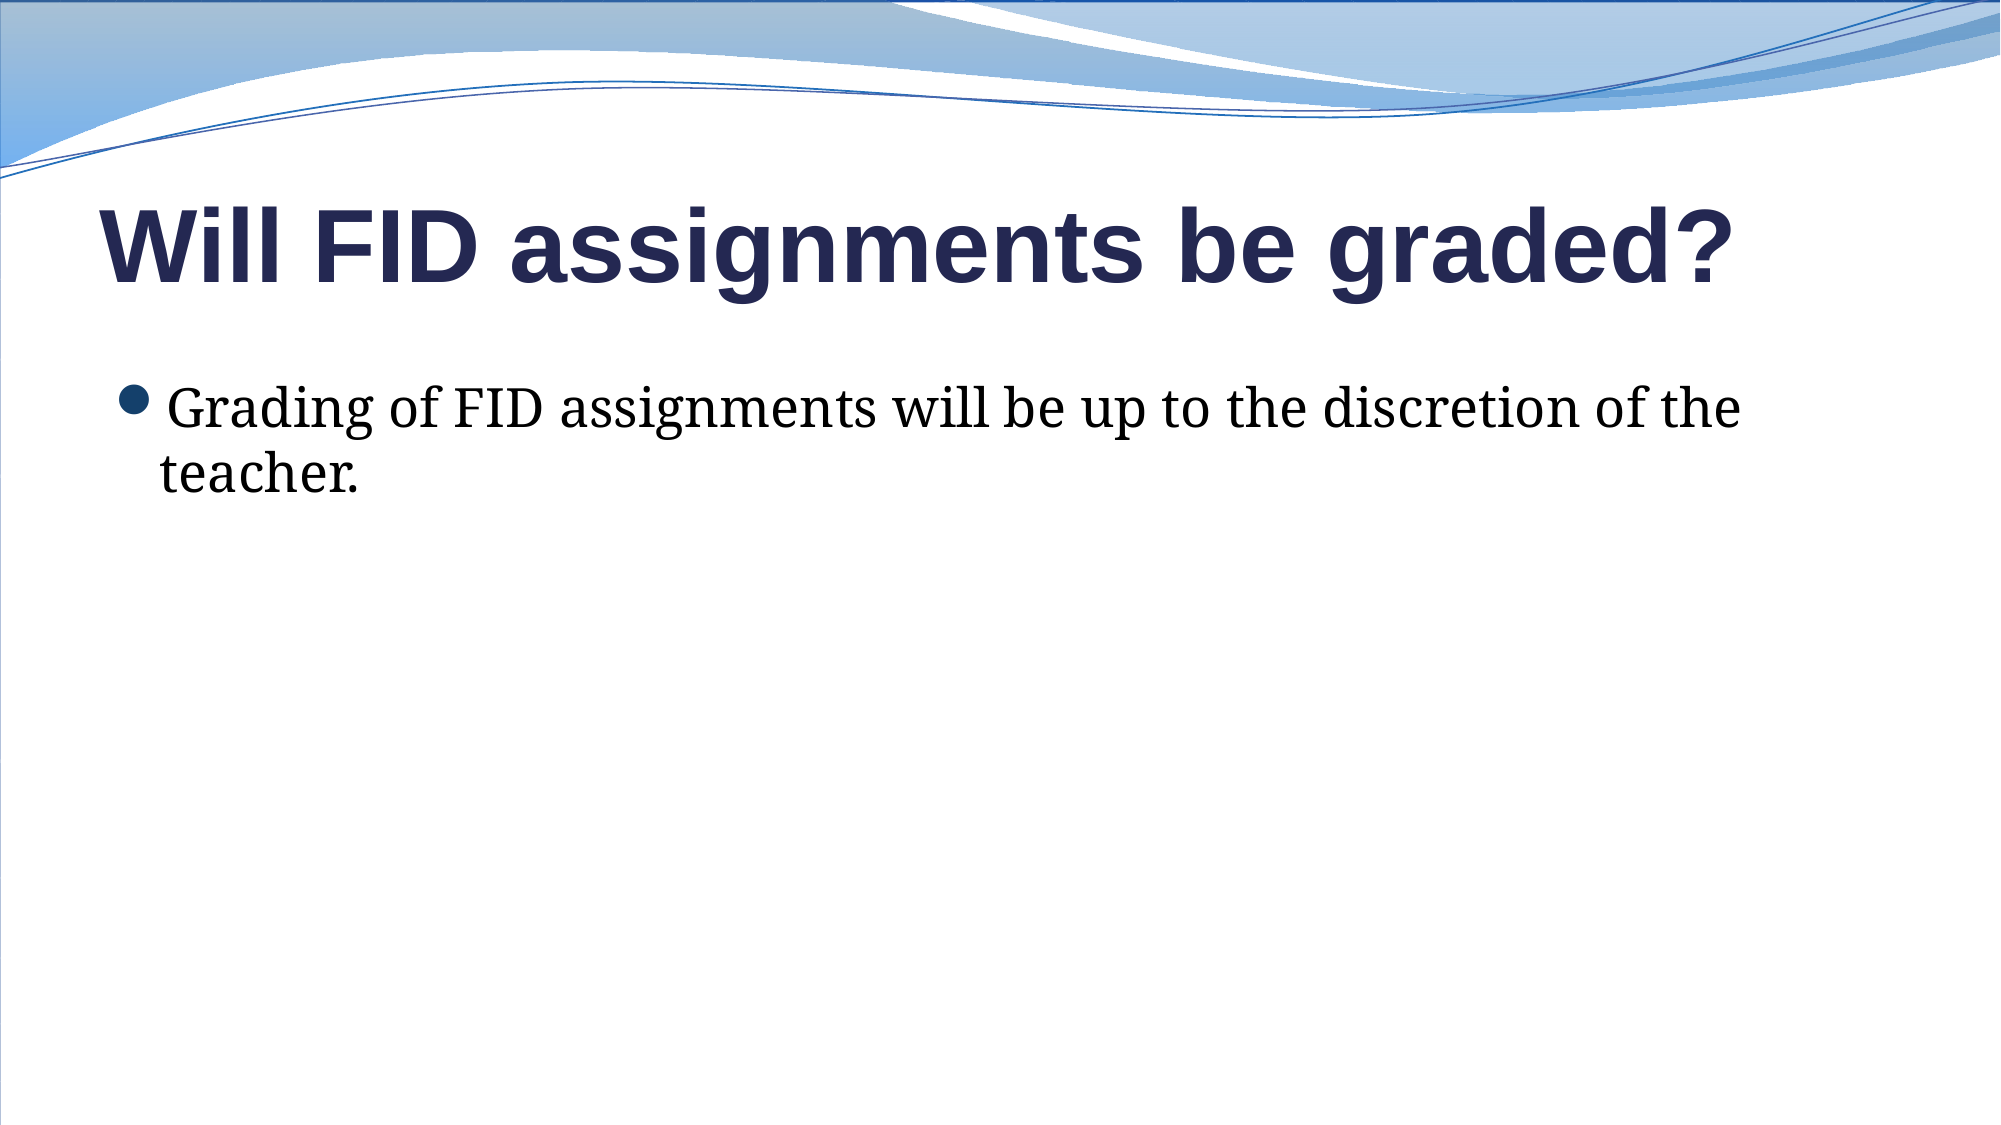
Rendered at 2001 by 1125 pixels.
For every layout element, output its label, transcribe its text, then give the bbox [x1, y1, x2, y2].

title Will FID assignments be graded? [99, 115, 1900, 303]
list Grading of FID assignments will be up to the discretion of the teacher. [99, 366, 1900, 1038]
